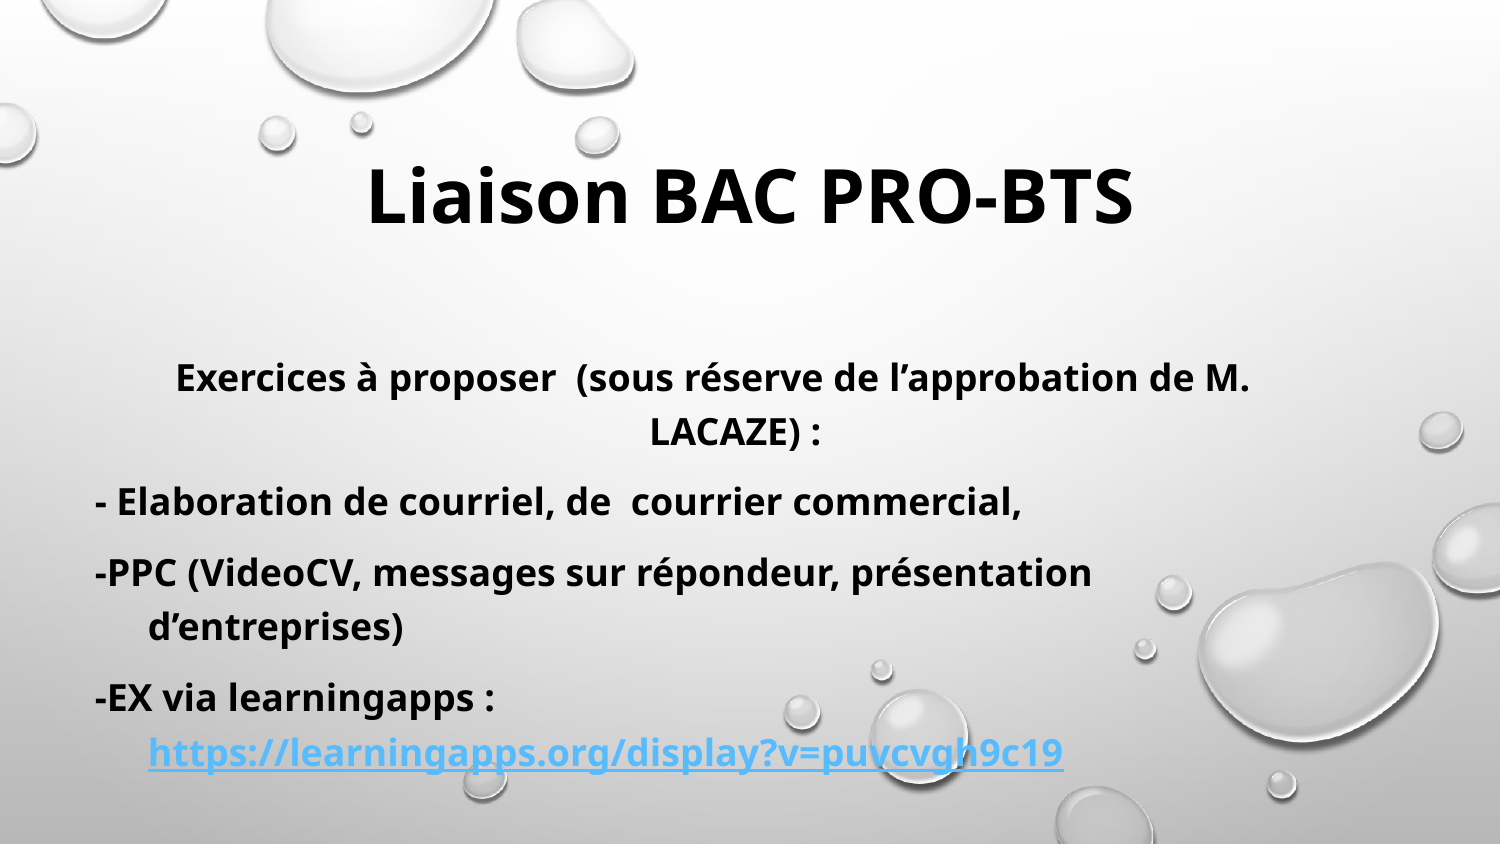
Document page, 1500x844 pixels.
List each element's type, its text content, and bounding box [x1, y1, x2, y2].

subtitle Exercices à proposer (sous réserve de l’approbation de M. LACAZE) : - Elaboration de courriel, de courrier commercial, -PPC (VideoCV, messages sur répondeur, présentation d’entreprises) -EX via learningapps : https://learningapps.org/display?v=puvcvgh9c19 [61, 339, 1344, 816]
picture [0, 0, 1500, 844]
title Liaison BAC PRO-BTS [215, 160, 1285, 327]
